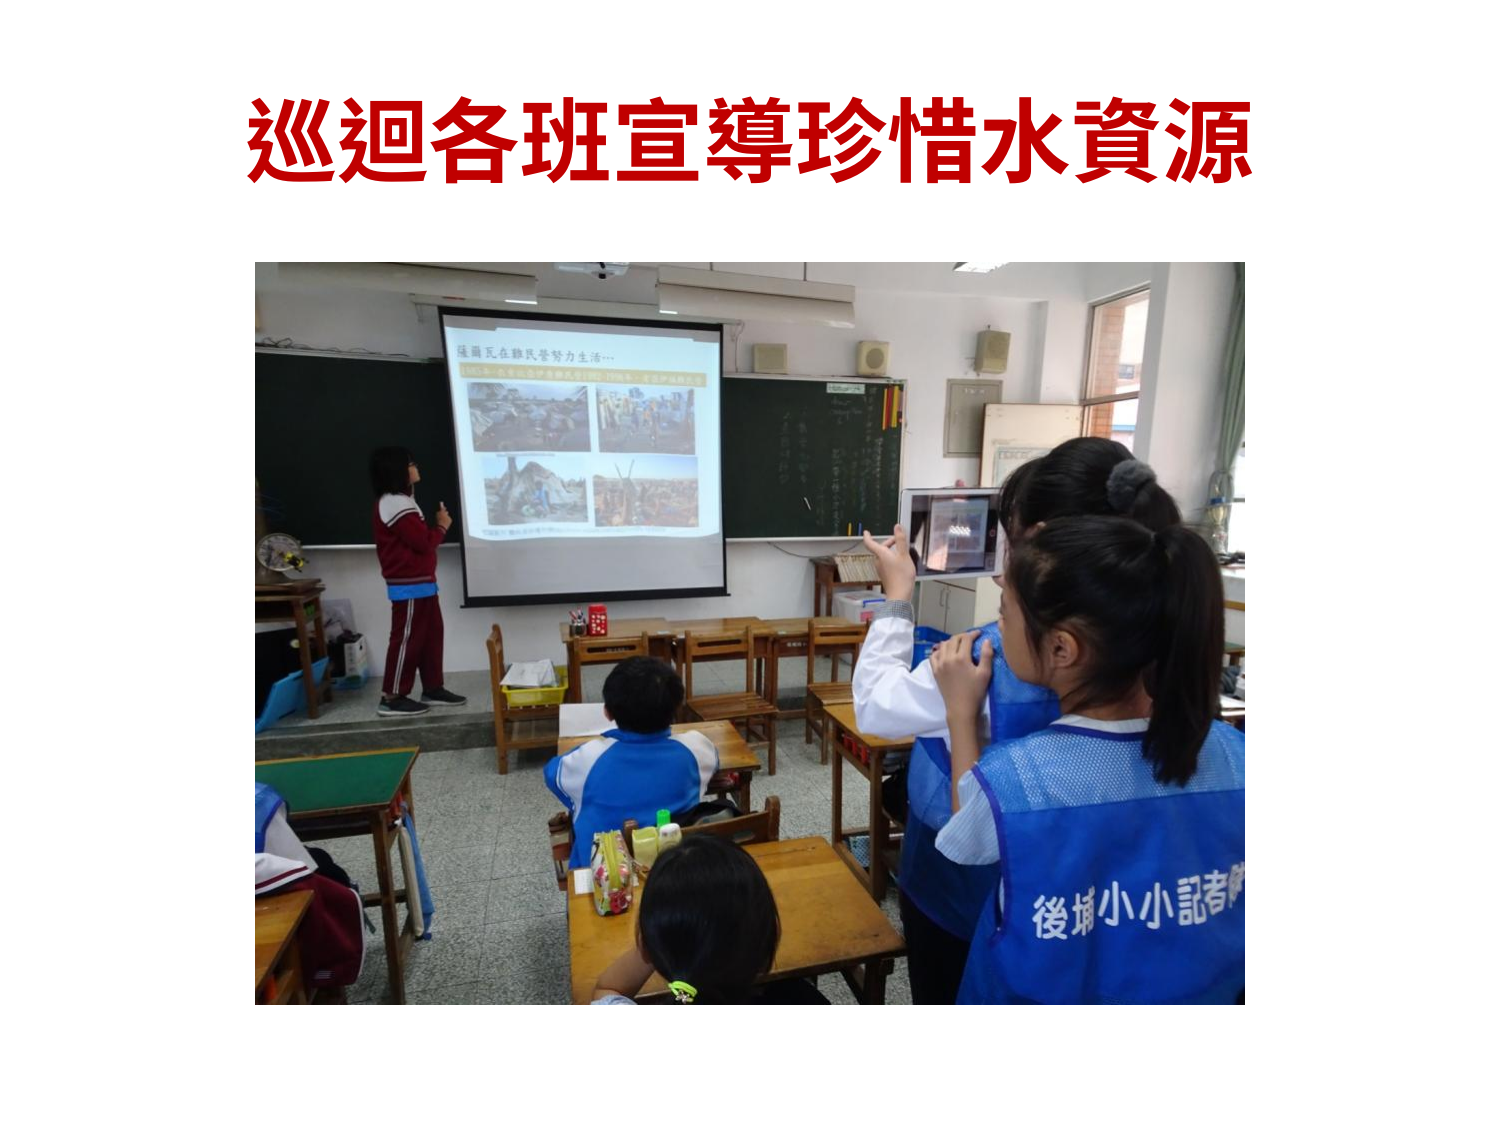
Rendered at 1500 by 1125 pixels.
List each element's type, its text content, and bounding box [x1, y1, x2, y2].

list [254, 262, 1246, 1006]
title 巡迴各班宣導珍惜水資源 [75, 45, 1425, 233]
